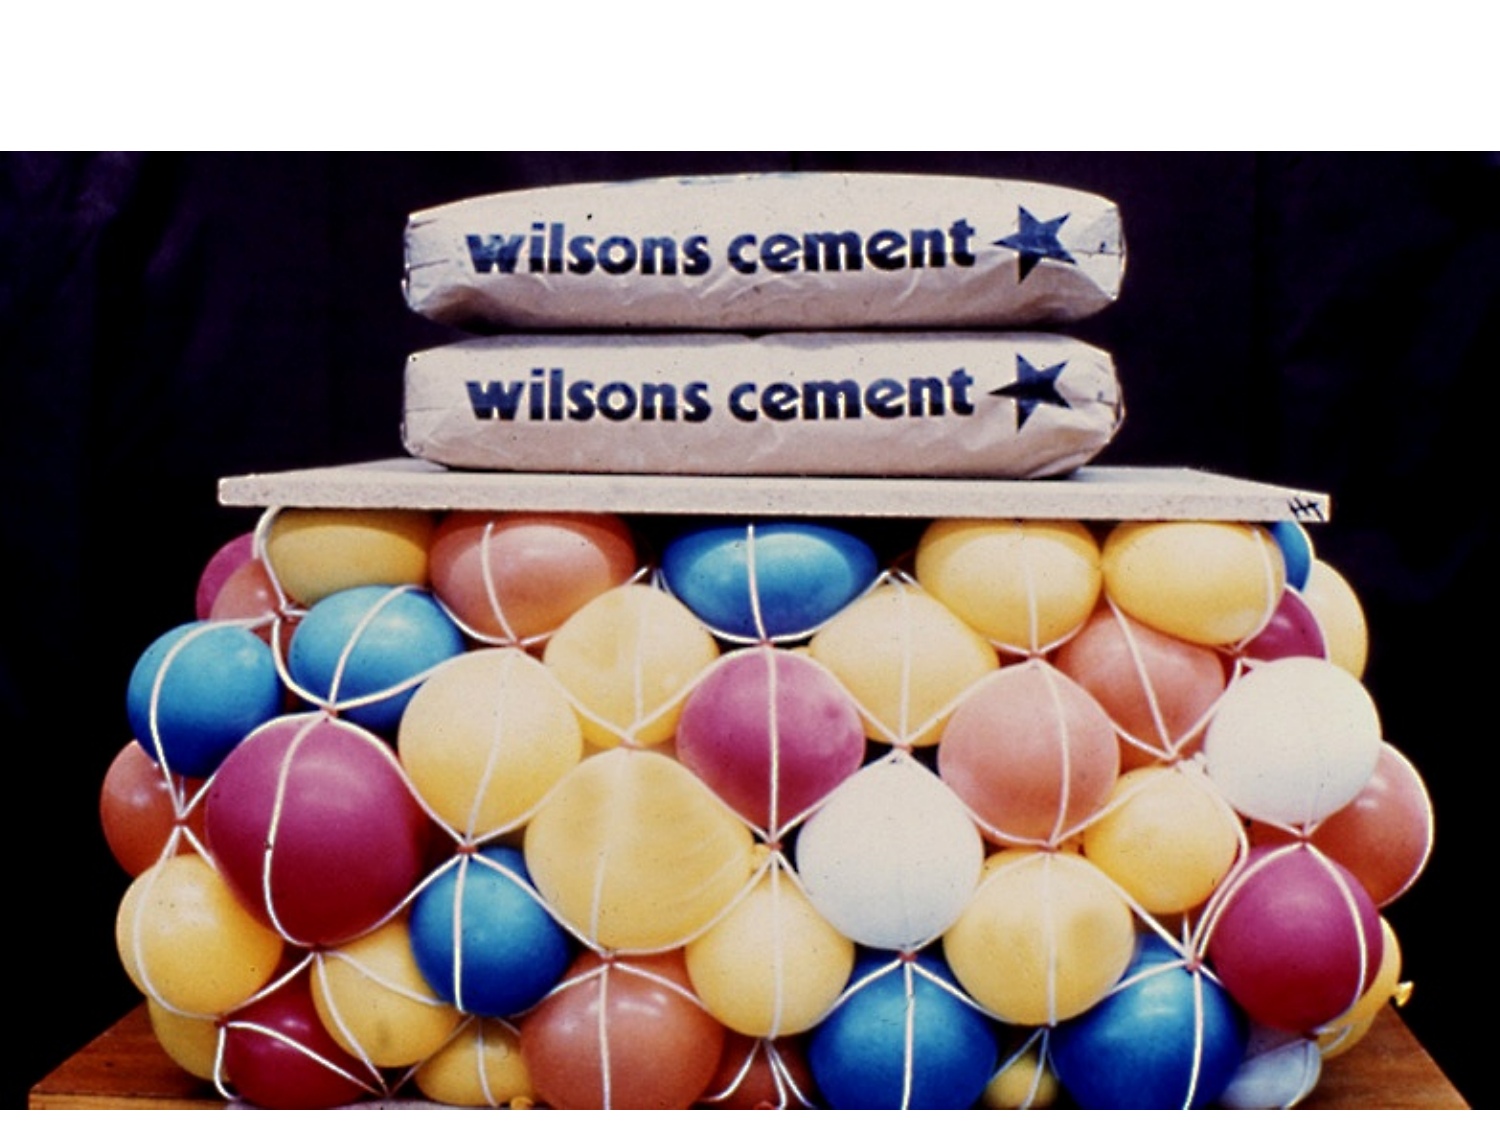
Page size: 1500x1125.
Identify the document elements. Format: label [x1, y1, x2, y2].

list [0, 151, 1500, 1110]
